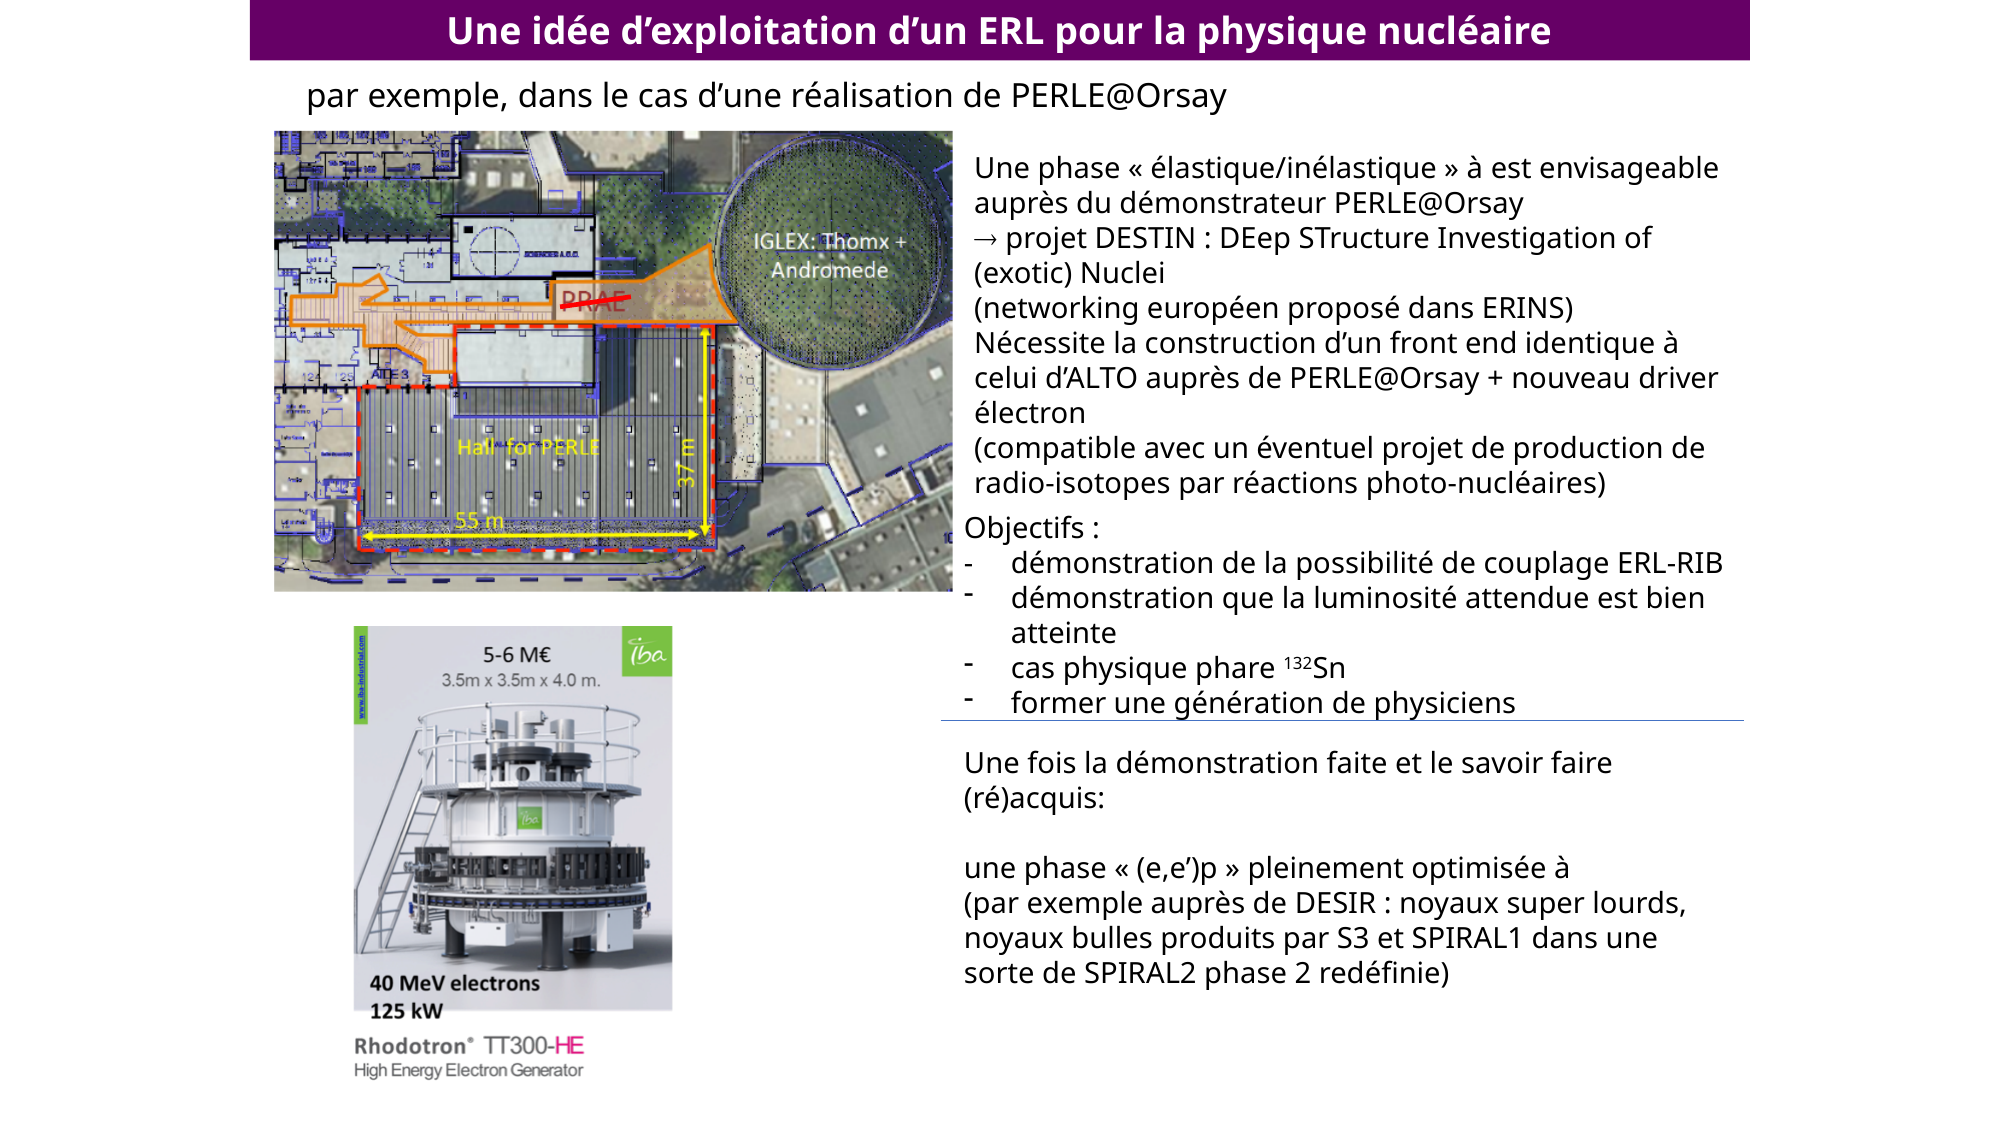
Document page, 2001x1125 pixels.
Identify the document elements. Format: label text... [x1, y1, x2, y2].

picture [339, 626, 696, 1091]
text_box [559, 296, 631, 307]
text_box Objectifs : - démonstration de la possibilité de couplage ERL-RIB démonstration que la luminosité attendue est bien atteinte cas physique phare 132Sn former une génération de physiciens [949, 501, 1750, 727]
picture [267, 125, 960, 600]
text_box Nécessite la construction d’un front end identique à celui d’ALTO auprès de PERLE@Orsay + nouveau driver électron (compatible avec un éventuel projet de production de radio-isotopes par réactions photo-nucléaires) [960, 317, 1761, 507]
text_box Une idée d’exploitation d’un ERL pour la physique nucléaire [249, 0, 1750, 60]
text_box par exemple, dans le cas d’une réalisation de PERLE@Orsay [291, 66, 1343, 122]
